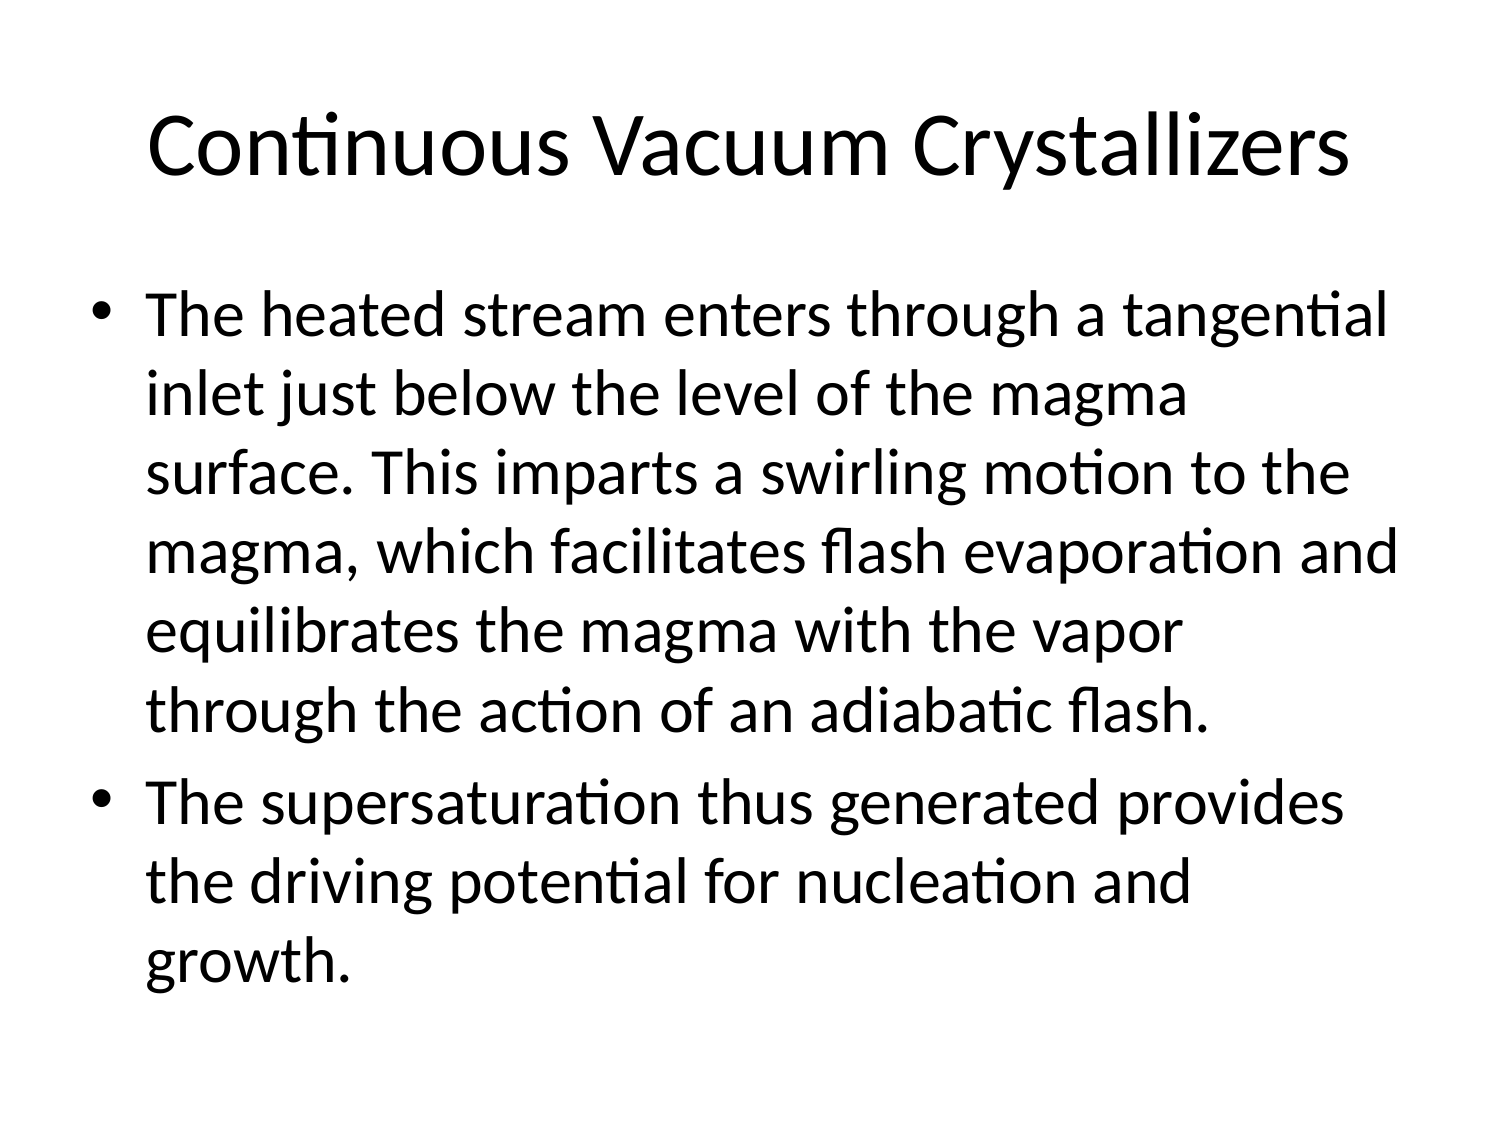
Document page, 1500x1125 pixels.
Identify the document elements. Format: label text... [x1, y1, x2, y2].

title Continuous Vacuum Crystallizers [75, 45, 1425, 233]
list The heated stream enters through a tangential inlet just below the level of the magma surface. This imparts a swirling motion to the magma, which facilitates flash evaporation and equilibrates the magma with the vapor through the action of an adiabatic flash. The supersaturation thus generated provides the driving potential for nucleation and growth. [75, 262, 1425, 1005]
